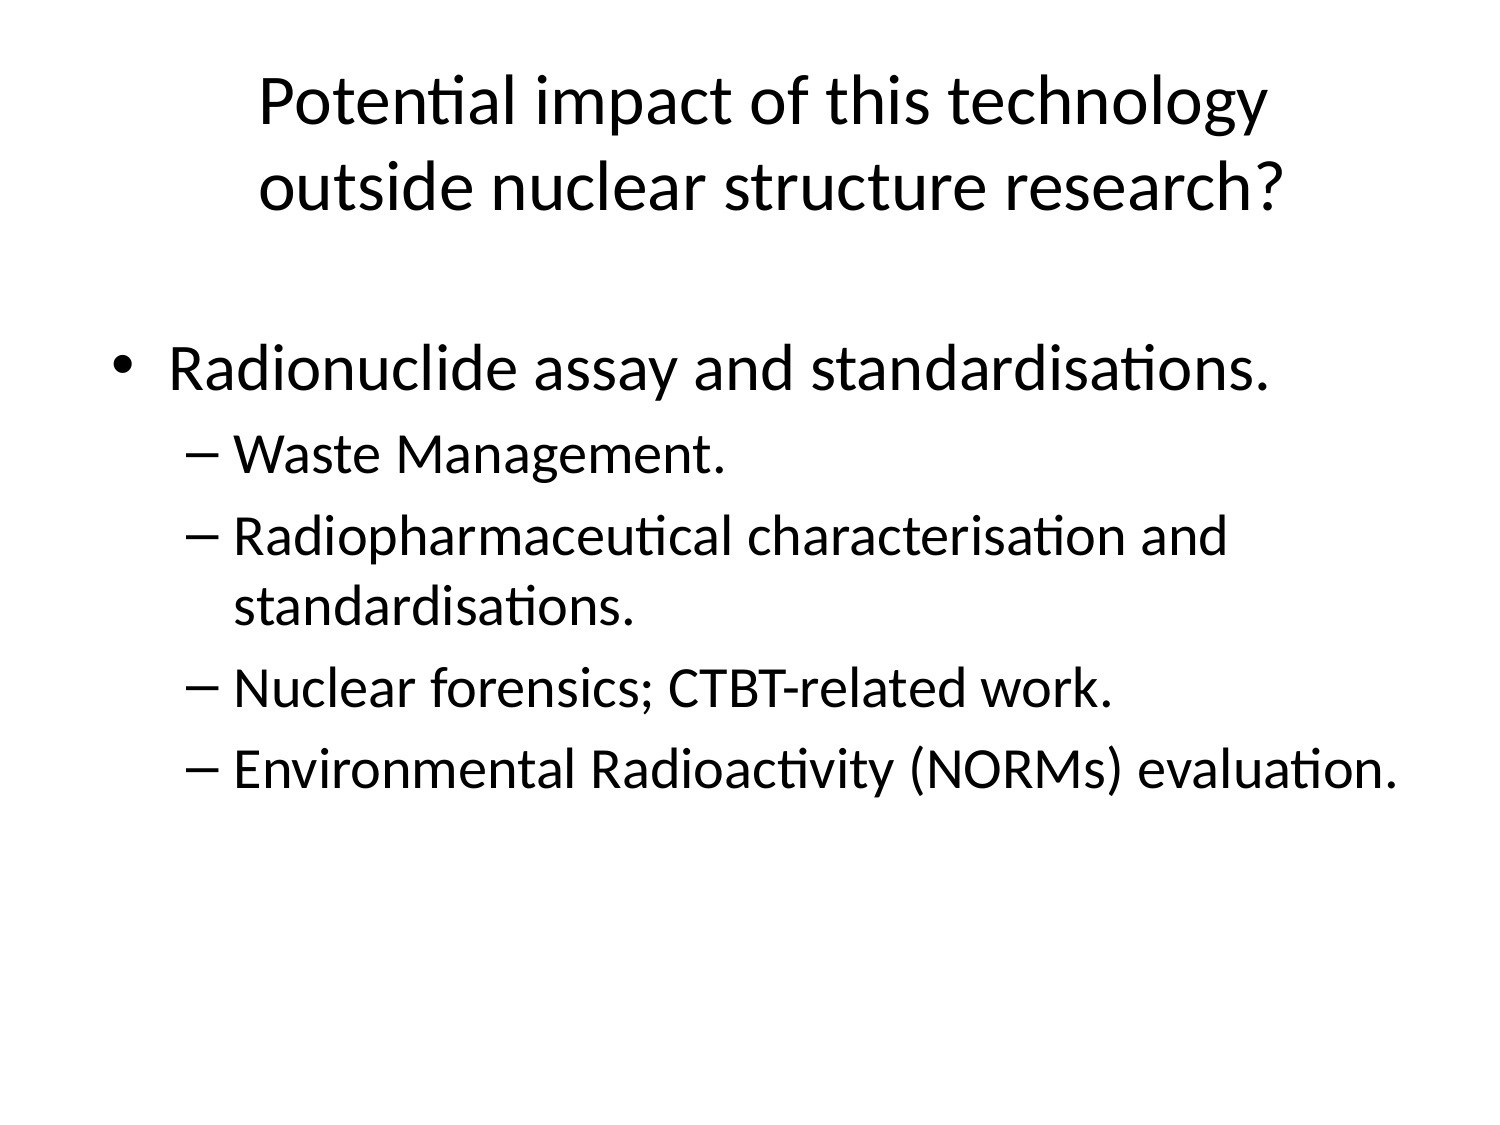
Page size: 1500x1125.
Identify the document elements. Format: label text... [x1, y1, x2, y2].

list Radionuclide assay and standardisations. Waste Management. Radiopharmaceutical characterisation and standardisations. Nuclear forensics; CTBT-related work. Environmental Radioactivity (NORMs) evaluation. [96, 316, 1483, 1059]
title Potential impact of this technology outside nuclear structure research? [75, 45, 1471, 233]
